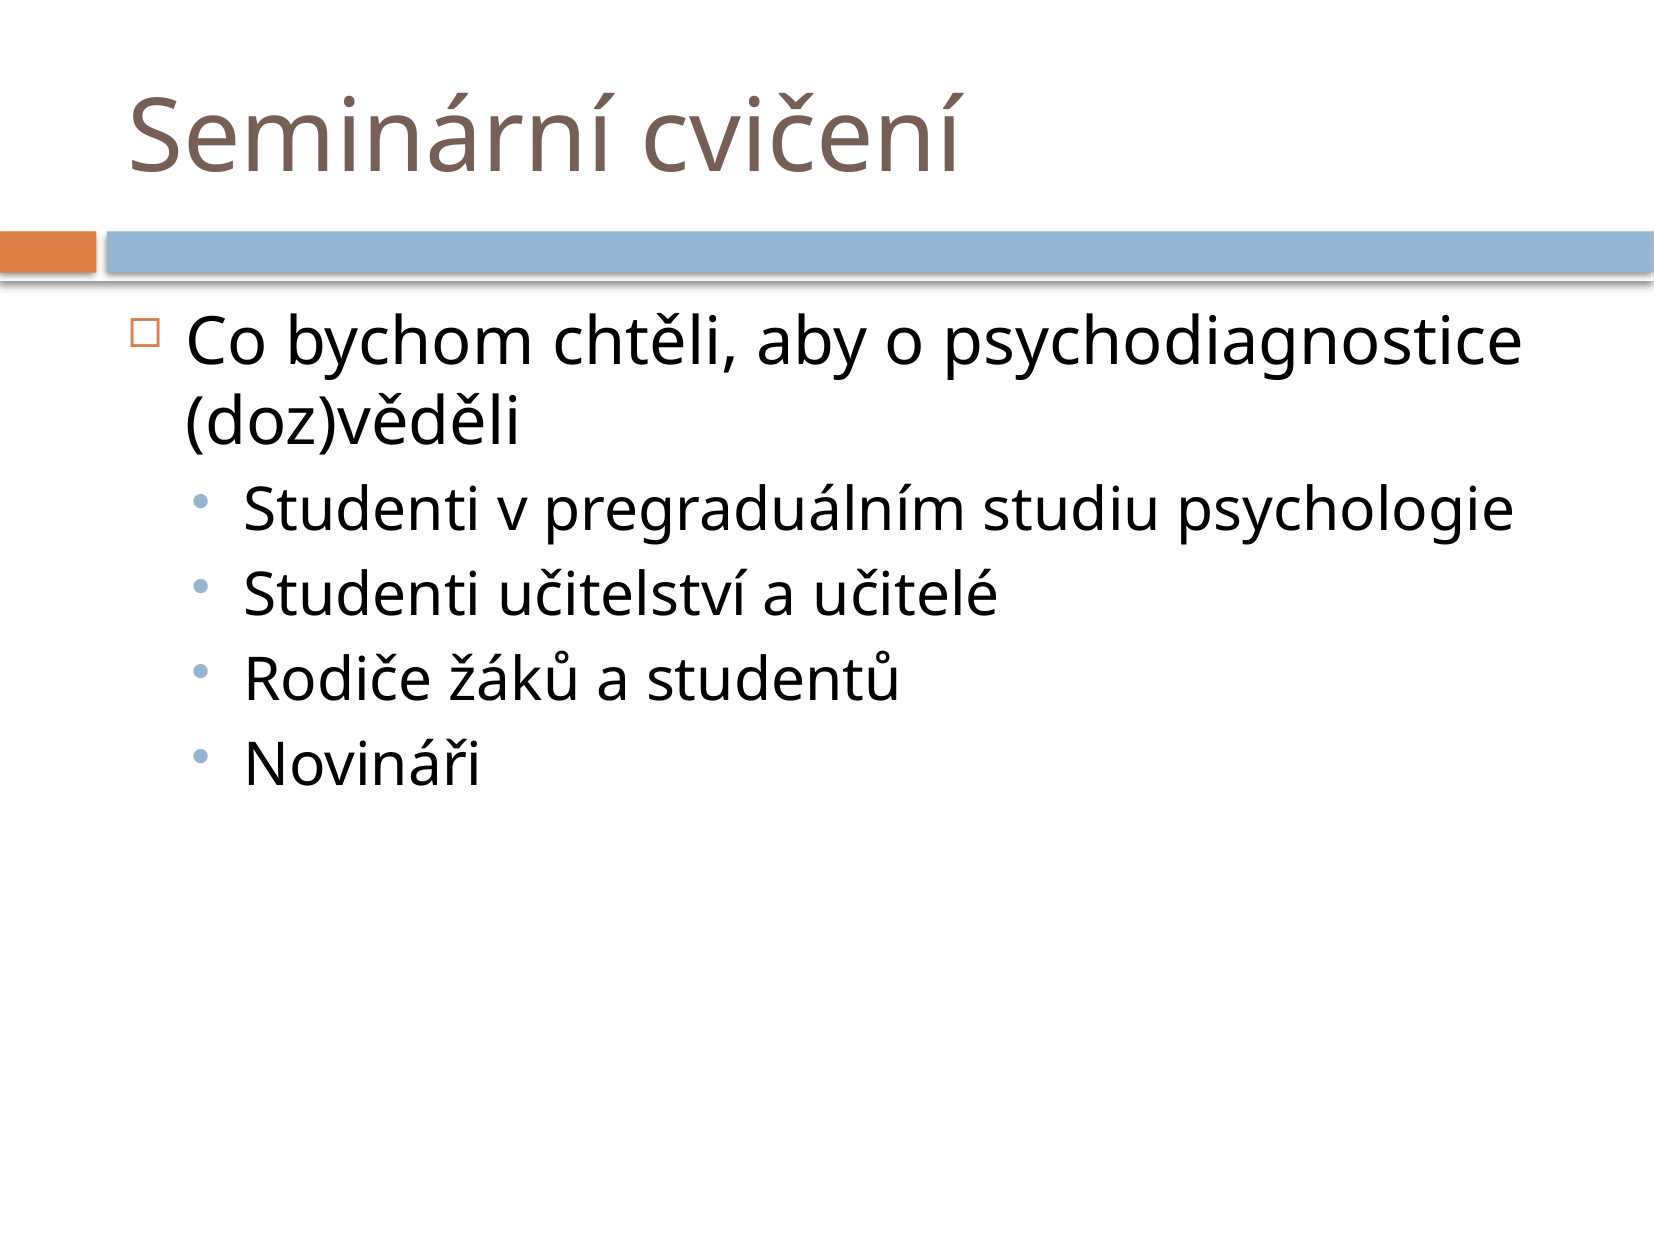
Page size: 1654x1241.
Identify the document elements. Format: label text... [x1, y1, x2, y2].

title Seminární cvičení [110, 41, 1586, 221]
list Co bychom chtěli, aby o psychodiagnostice (doz)věděli Studenti v pregraduálním studiu psychologie Studenti učitelství a učitelé Rodiče žáků a studentů Novináři [110, 289, 1586, 1103]
